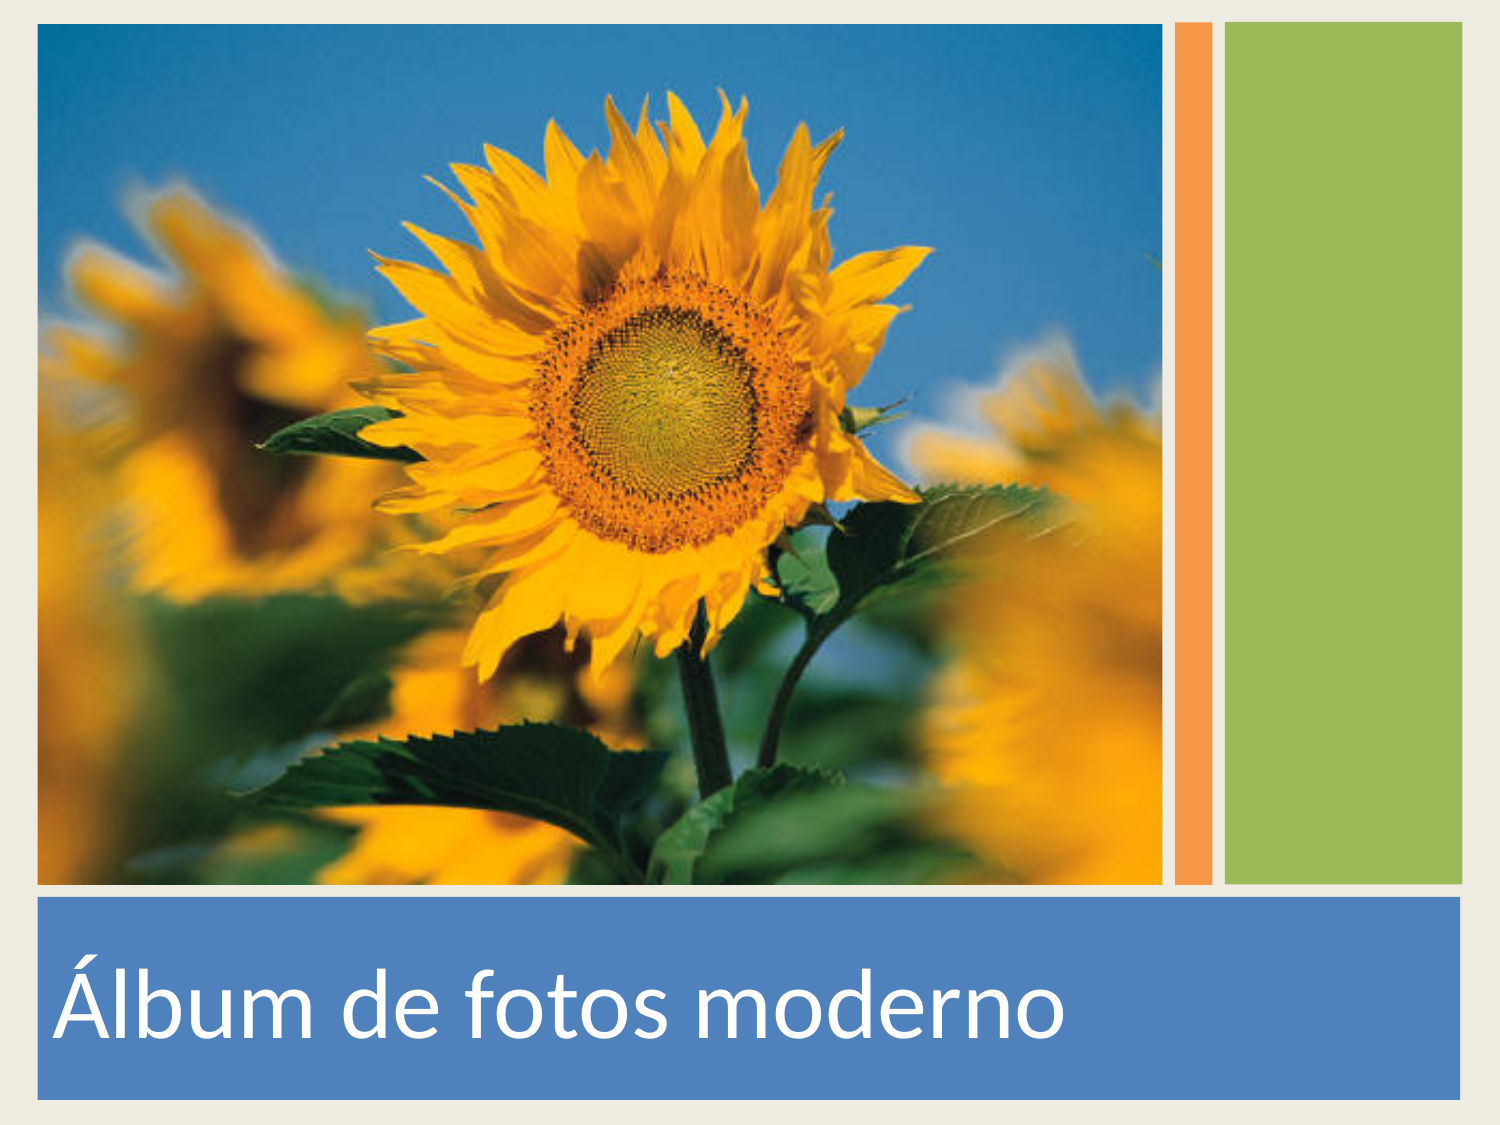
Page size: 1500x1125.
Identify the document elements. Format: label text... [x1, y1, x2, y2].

list Álbum de fotos moderno [37, 896, 1461, 1100]
picture [37, 24, 1163, 885]
